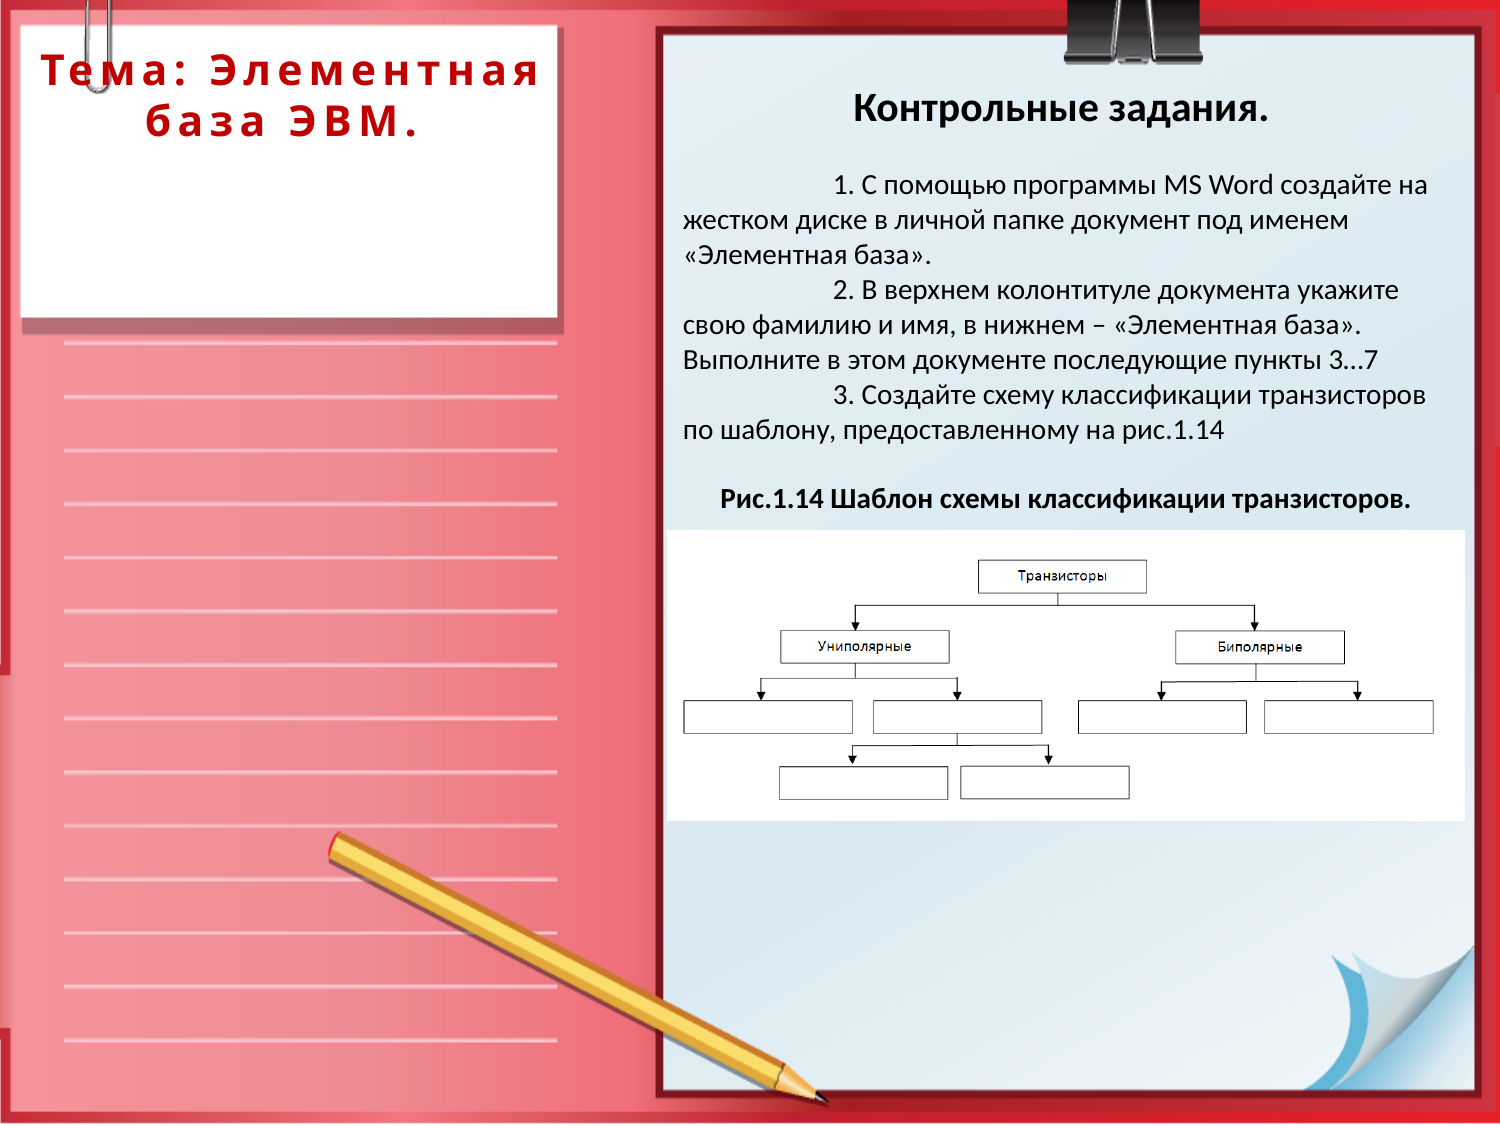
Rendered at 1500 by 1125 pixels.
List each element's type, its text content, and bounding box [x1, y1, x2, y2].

picture [0, 0, 1500, 1125]
title Тема: Элементная база ЭВМ. [23, 35, 563, 258]
text_box Контрольные задания. 1. С помощью программы MS Word создайте на жестком диске в личной папке документ под именем «Элементная база». 2. В верхнем колонтитуле документа укажите свою фамилию и имя, в нижнем – «Элементная база». Выполните в этом документе последующие пункты 3…7 3. Создайте схему классификации транзисторов по шаблону, предоставленному на рис.1.14 Рис.1.14 Шаблон схемы классификации транзисторов. [667, 72, 1465, 523]
